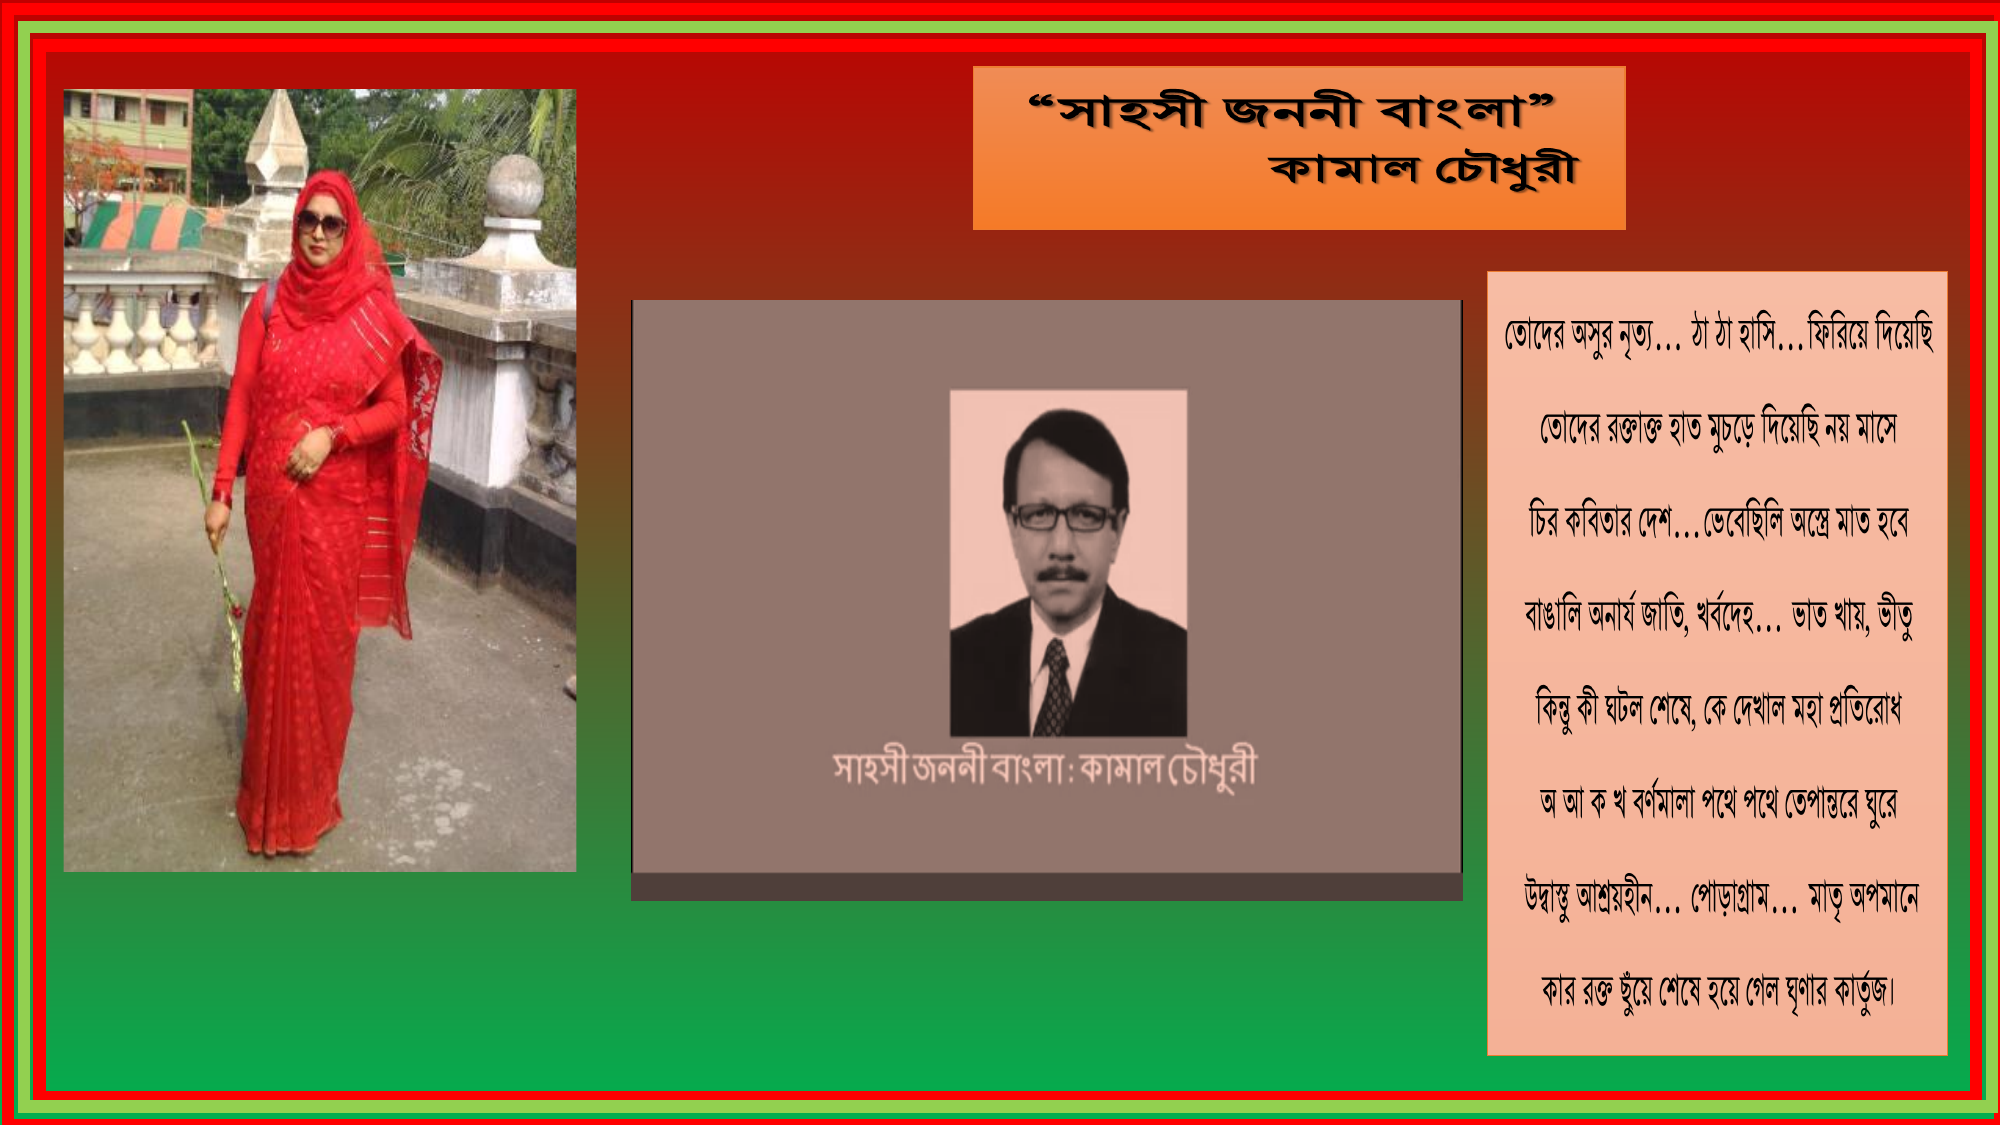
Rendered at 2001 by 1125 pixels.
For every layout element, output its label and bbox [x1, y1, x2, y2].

text_box [7, 9, 2000, 1125]
